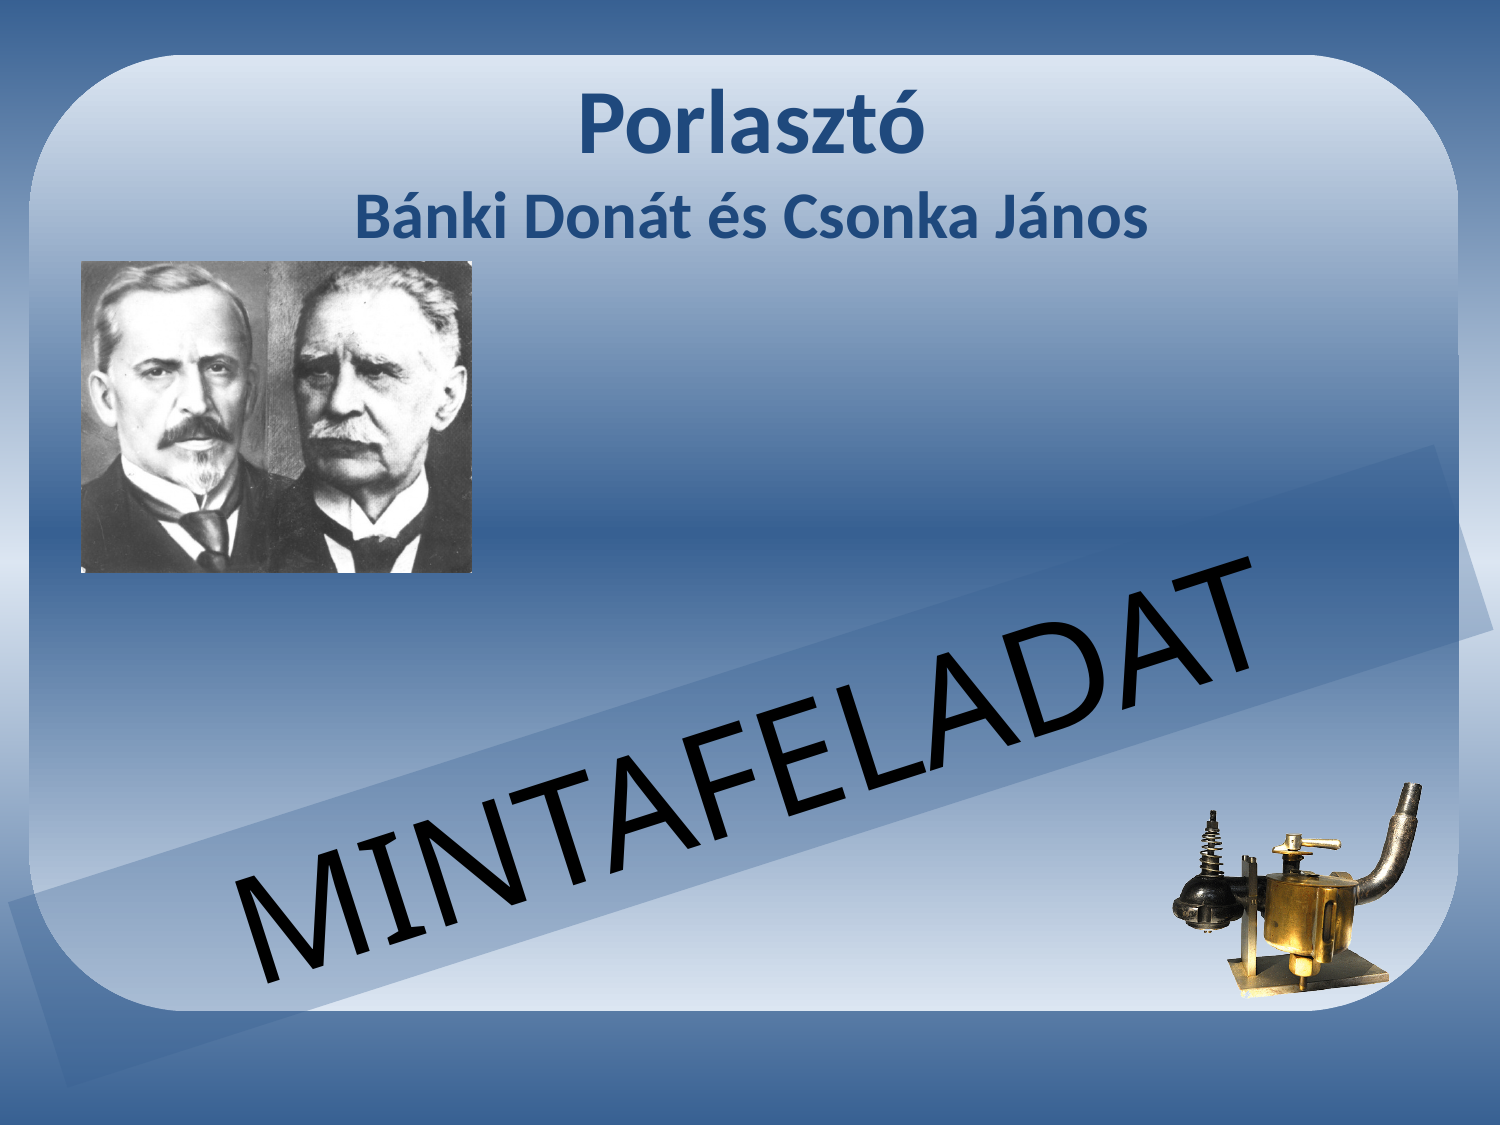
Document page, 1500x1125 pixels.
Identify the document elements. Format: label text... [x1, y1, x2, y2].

picture [1163, 766, 1449, 1013]
text_box Porlasztó Bánki Donát és Csonka János [2, 54, 1500, 260]
picture [81, 261, 472, 574]
text_box MINTAFELADAT [7, 444, 1494, 1088]
